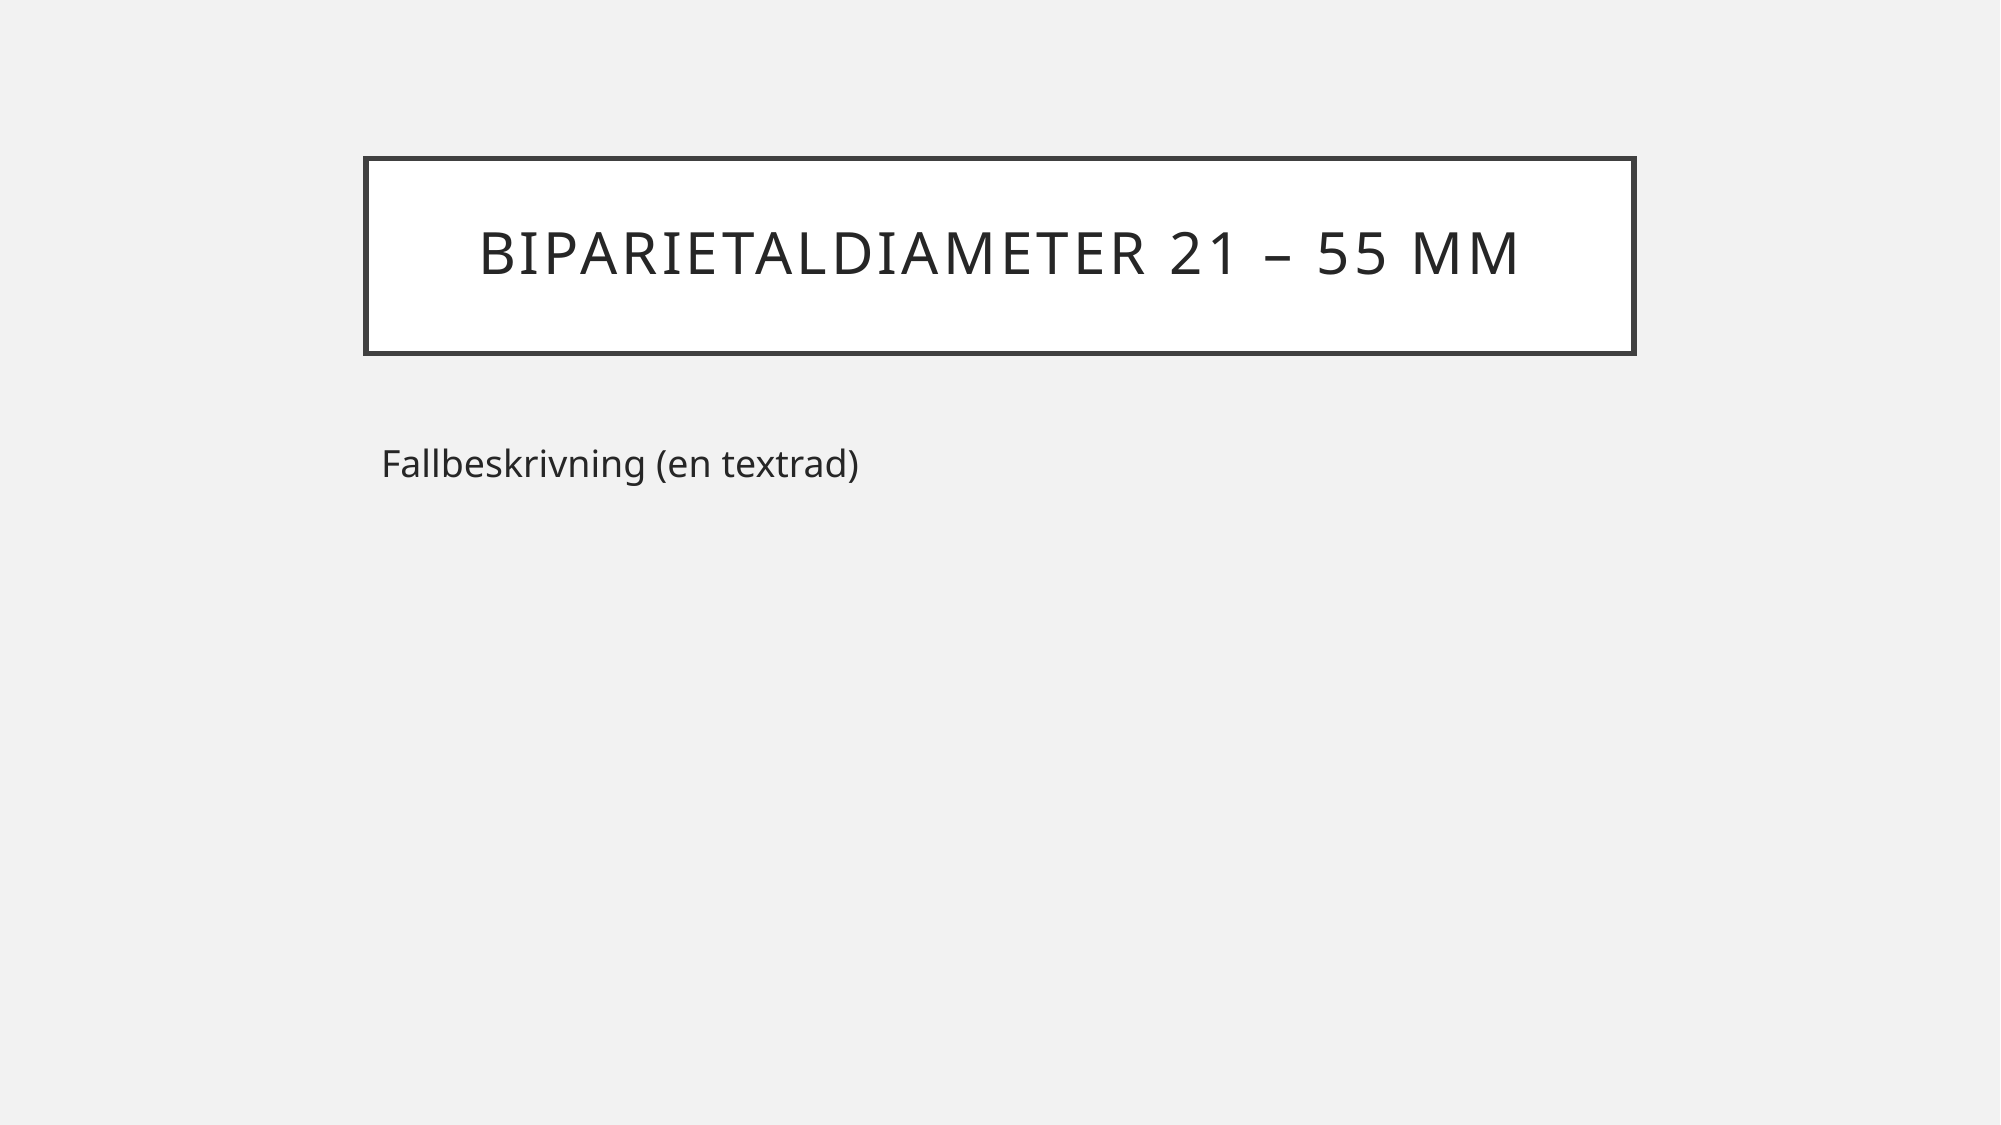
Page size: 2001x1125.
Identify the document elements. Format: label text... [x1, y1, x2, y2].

list Fallbeskrivning (en textrad) [366, 432, 1634, 942]
title BiParietalDiameter 21 – 55 mm [363, 156, 1637, 356]
